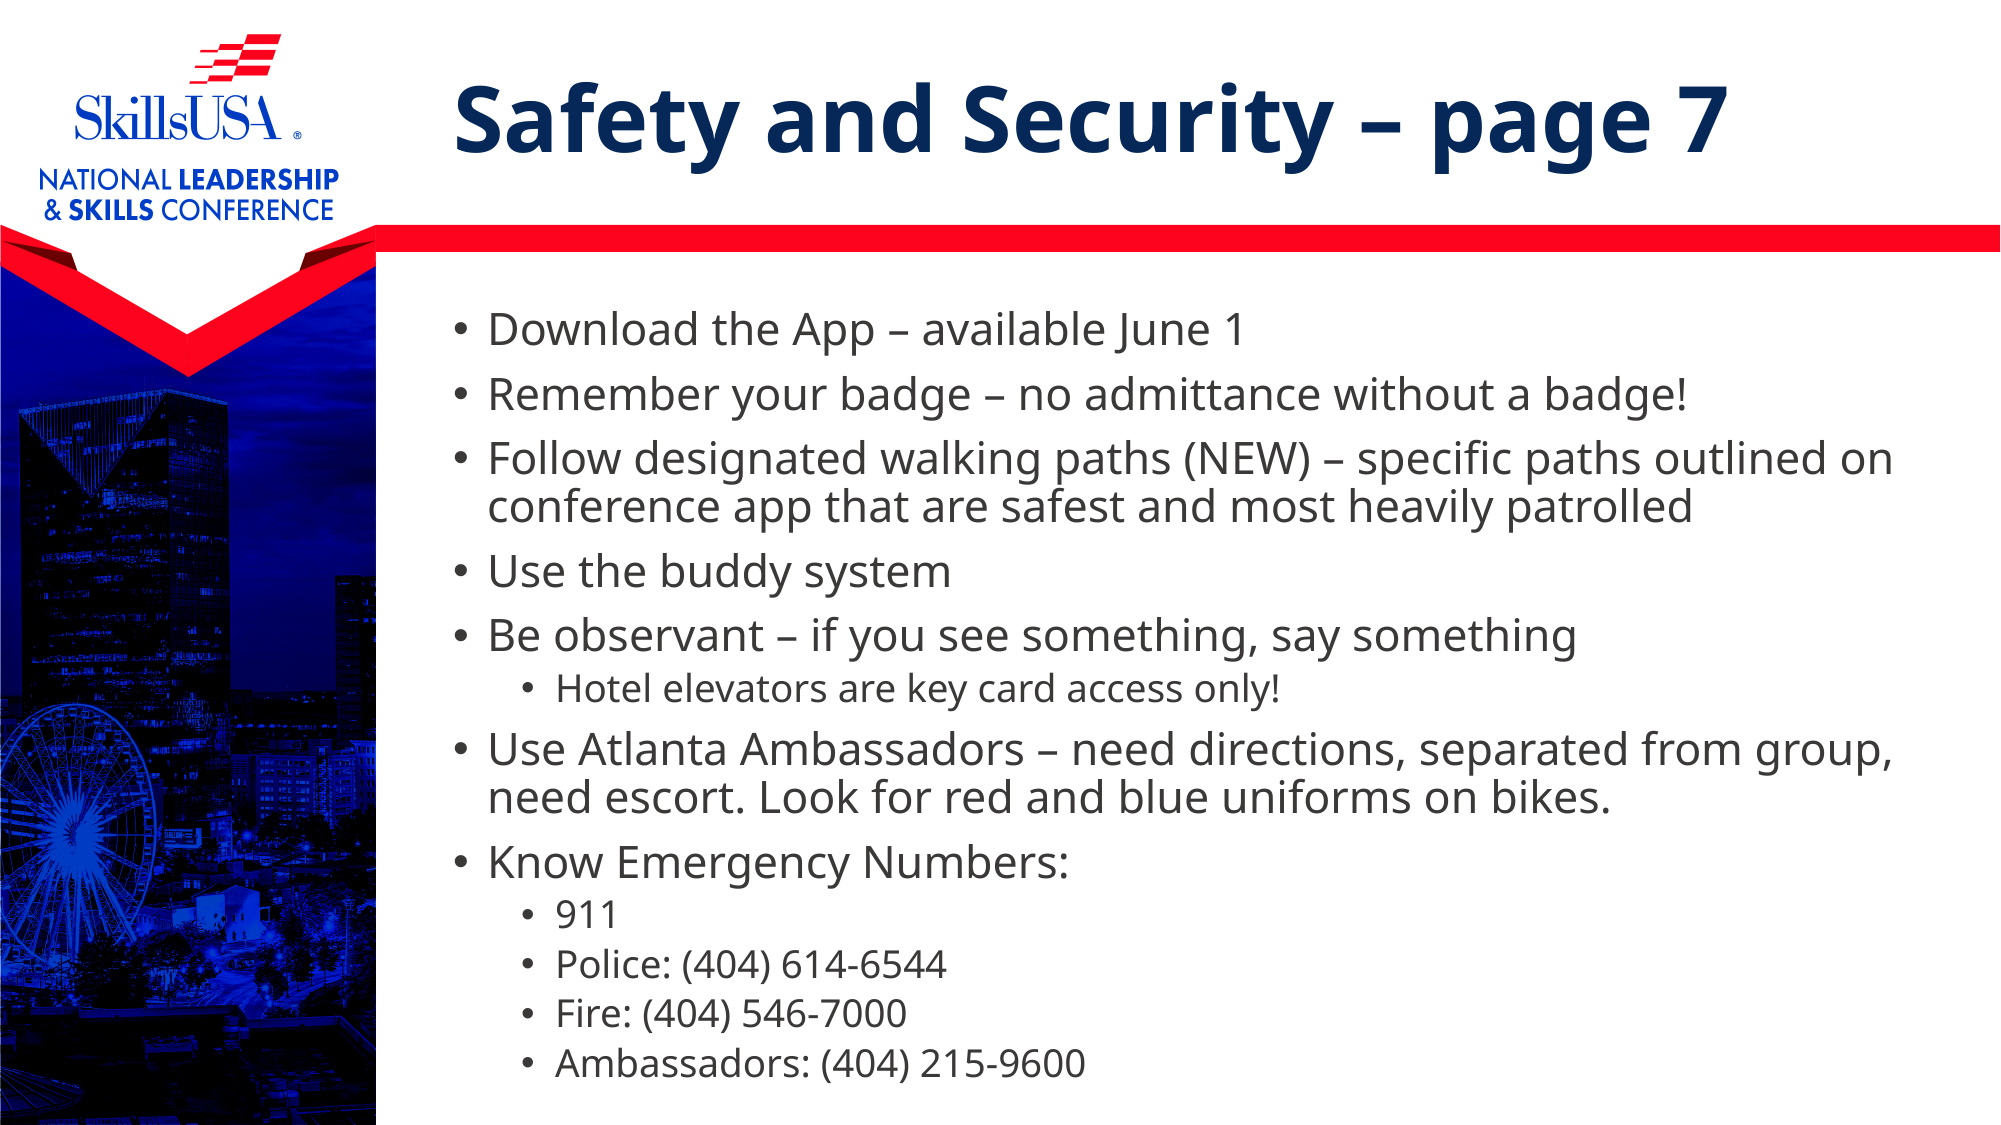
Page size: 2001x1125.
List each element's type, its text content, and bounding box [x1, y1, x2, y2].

list Download the App – available June 1 Remember your badge – no admittance without a badge! Follow designated walking paths (NEW) – specific paths outlined on conference app that are safest and most heavily patrolled Use the buddy system Be observant – if you see something, say something Hotel elevators are key card access only! Use Atlanta Ambassadors – need directions, separated from group, need escort. Look for red and blue uniforms on bikes. Know Emergency Numbers: 911 Police: (404) 614-6544 Fire: (404) 546-7000 Ambassadors: (404) 215-9600 [438, 299, 1939, 1100]
title Safety and Security – page 7 [438, 47, 1939, 198]
picture [0, 0, 2001, 1125]
